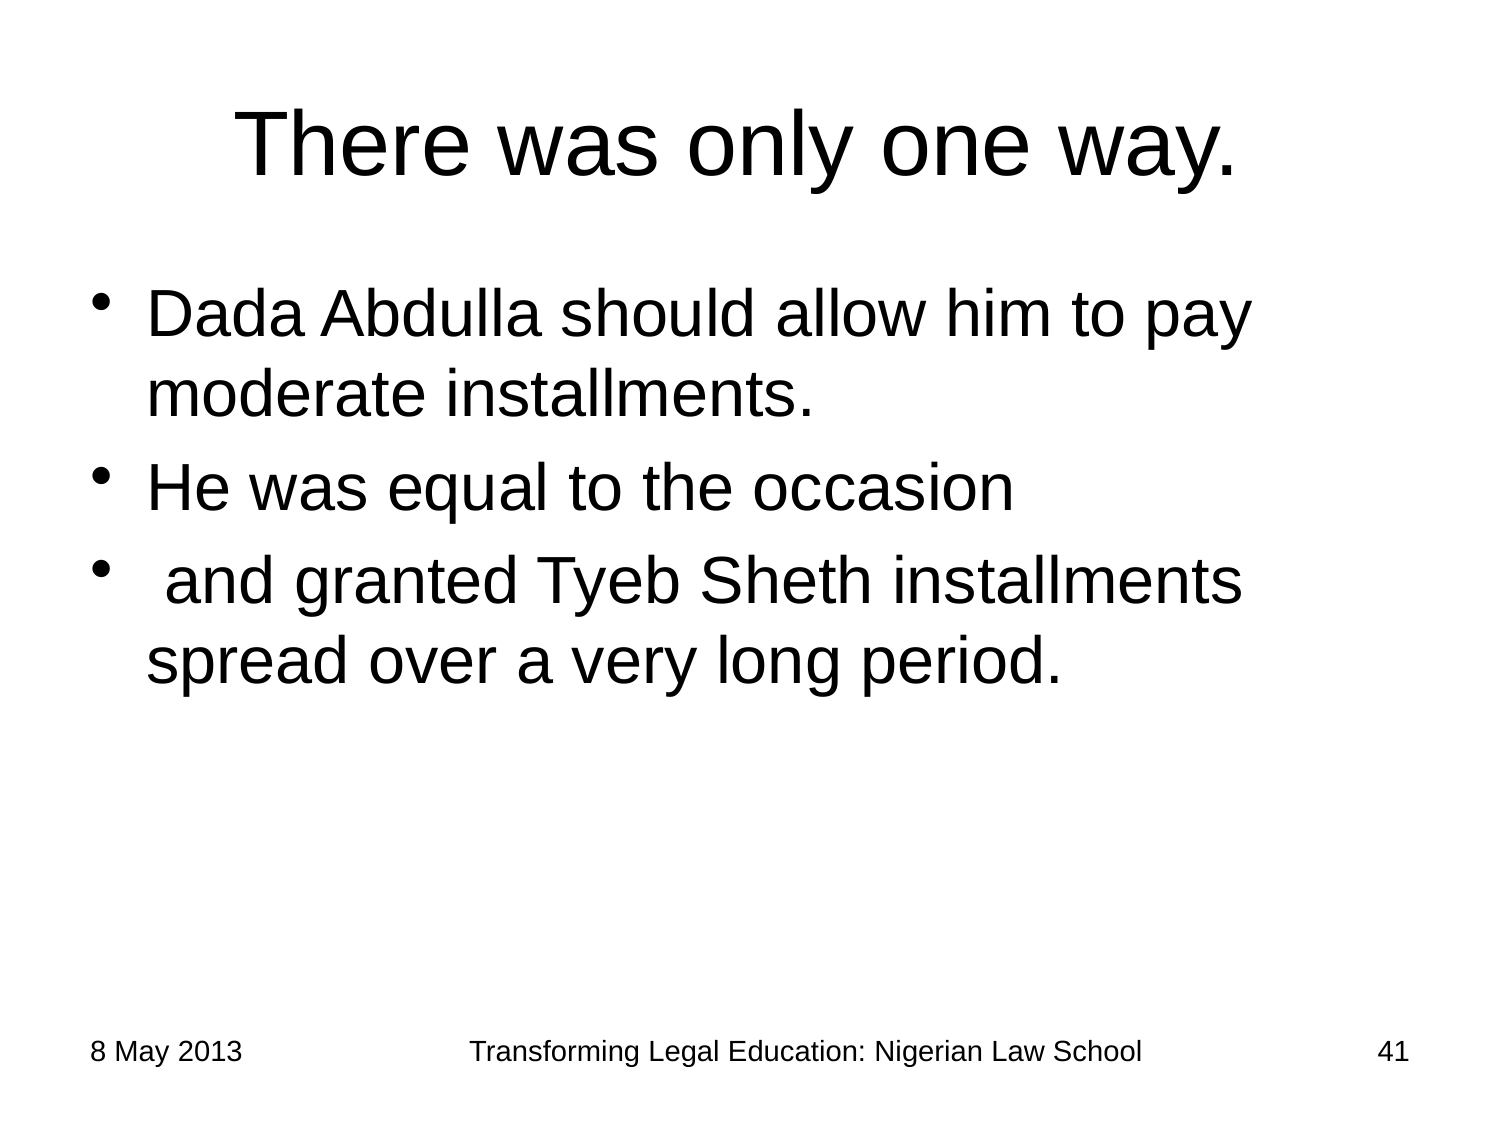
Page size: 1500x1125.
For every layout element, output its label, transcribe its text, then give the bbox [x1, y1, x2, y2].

list Dada Abdulla should allow him to pay moderate installments. He was equal to the occasion and granted Tyeb Sheth installments spread over a very long period. [75, 262, 1425, 1005]
slide_number 41 [1250, 1024, 1425, 1103]
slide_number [75, 1024, 300, 1103]
footer Transforming Legal Education: Nigerian Law School [412, 1025, 1200, 1104]
title There was only one way. [75, 45, 1425, 233]
